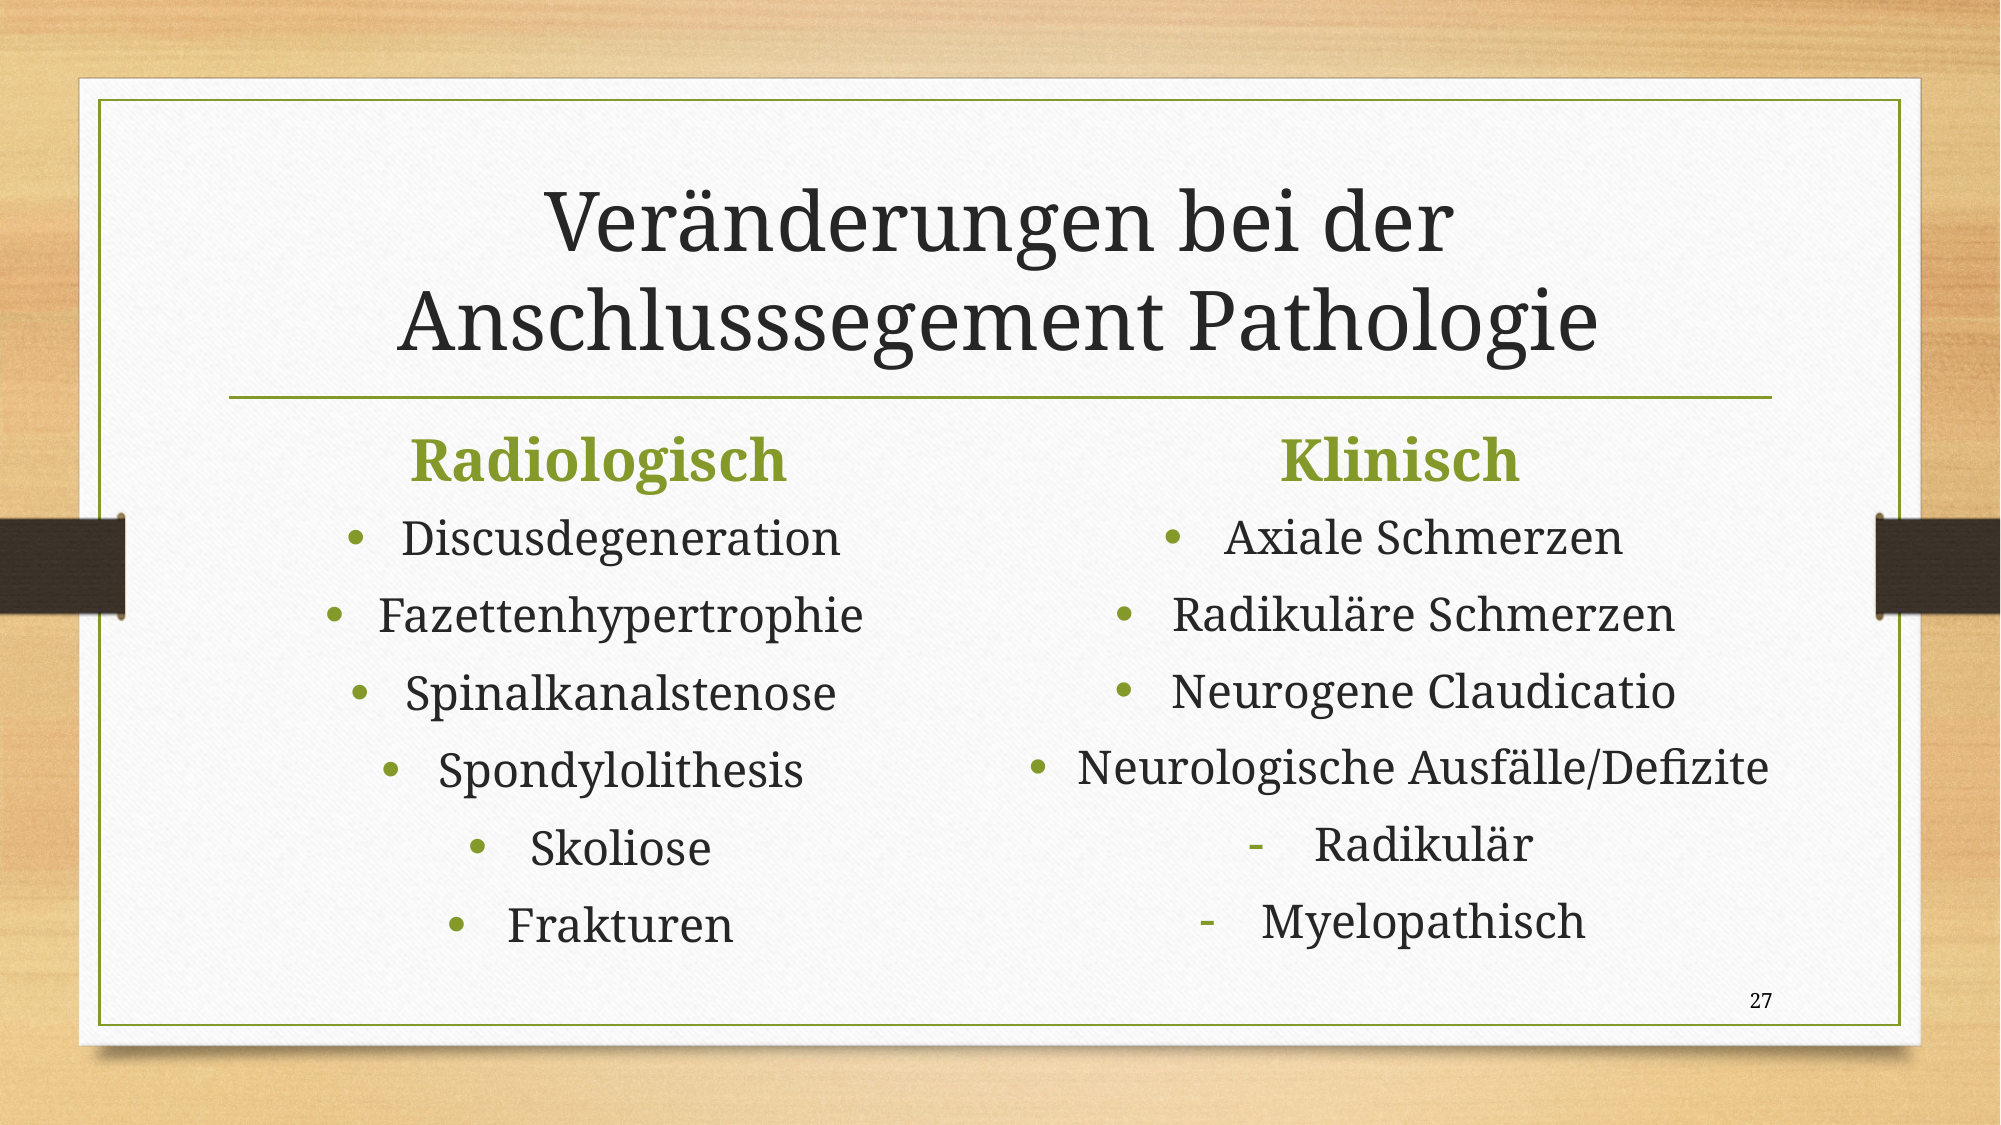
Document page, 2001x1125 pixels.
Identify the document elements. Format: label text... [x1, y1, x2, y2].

list Klinisch [1013, 406, 1788, 500]
list Discusdegeneration Fazettenhypertrophie Spinalkanalstenose Spondylolithesis Skoliose Frakturen [212, 500, 987, 964]
slide_number 27 [1698, 979, 1788, 1025]
title Veränderungen bei der Anschlusssegement Pathologie [212, 161, 1788, 375]
picture [0, 0, 2001, 1125]
list Radiologisch [212, 406, 987, 500]
list Axiale Schmerzen Radikuläre Schmerzen Neurogene Claudicatio Neurologische Ausfälle/Defizite Radikulär Myelopathisch [1013, 500, 1788, 964]
